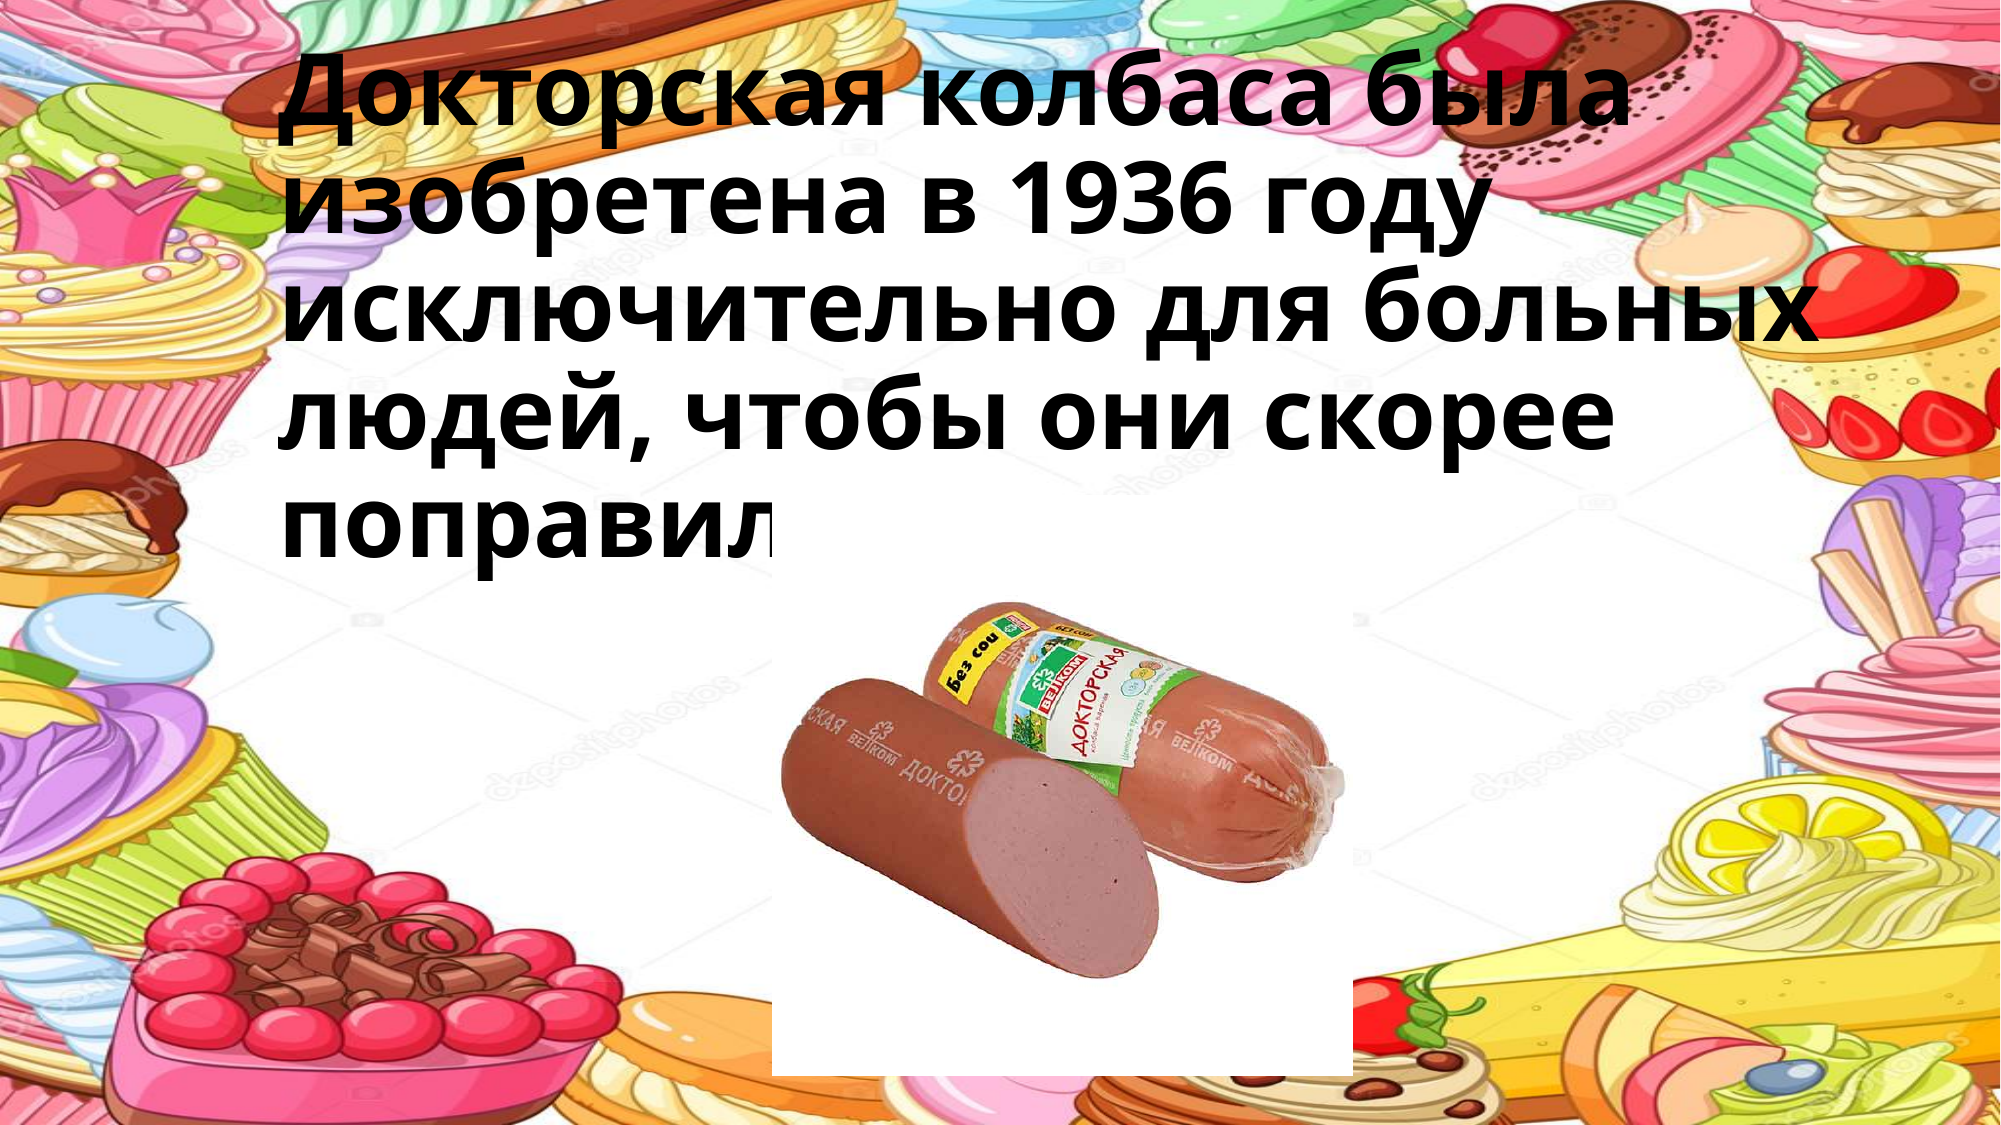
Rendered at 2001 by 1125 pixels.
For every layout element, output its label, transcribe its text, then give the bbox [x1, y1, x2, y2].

picture [0, 0, 2001, 1125]
title Докторская колбаса была изобретена в 1936 году исключительно для больных людей, чтобы они скорее поправились. [263, 59, 1863, 559]
